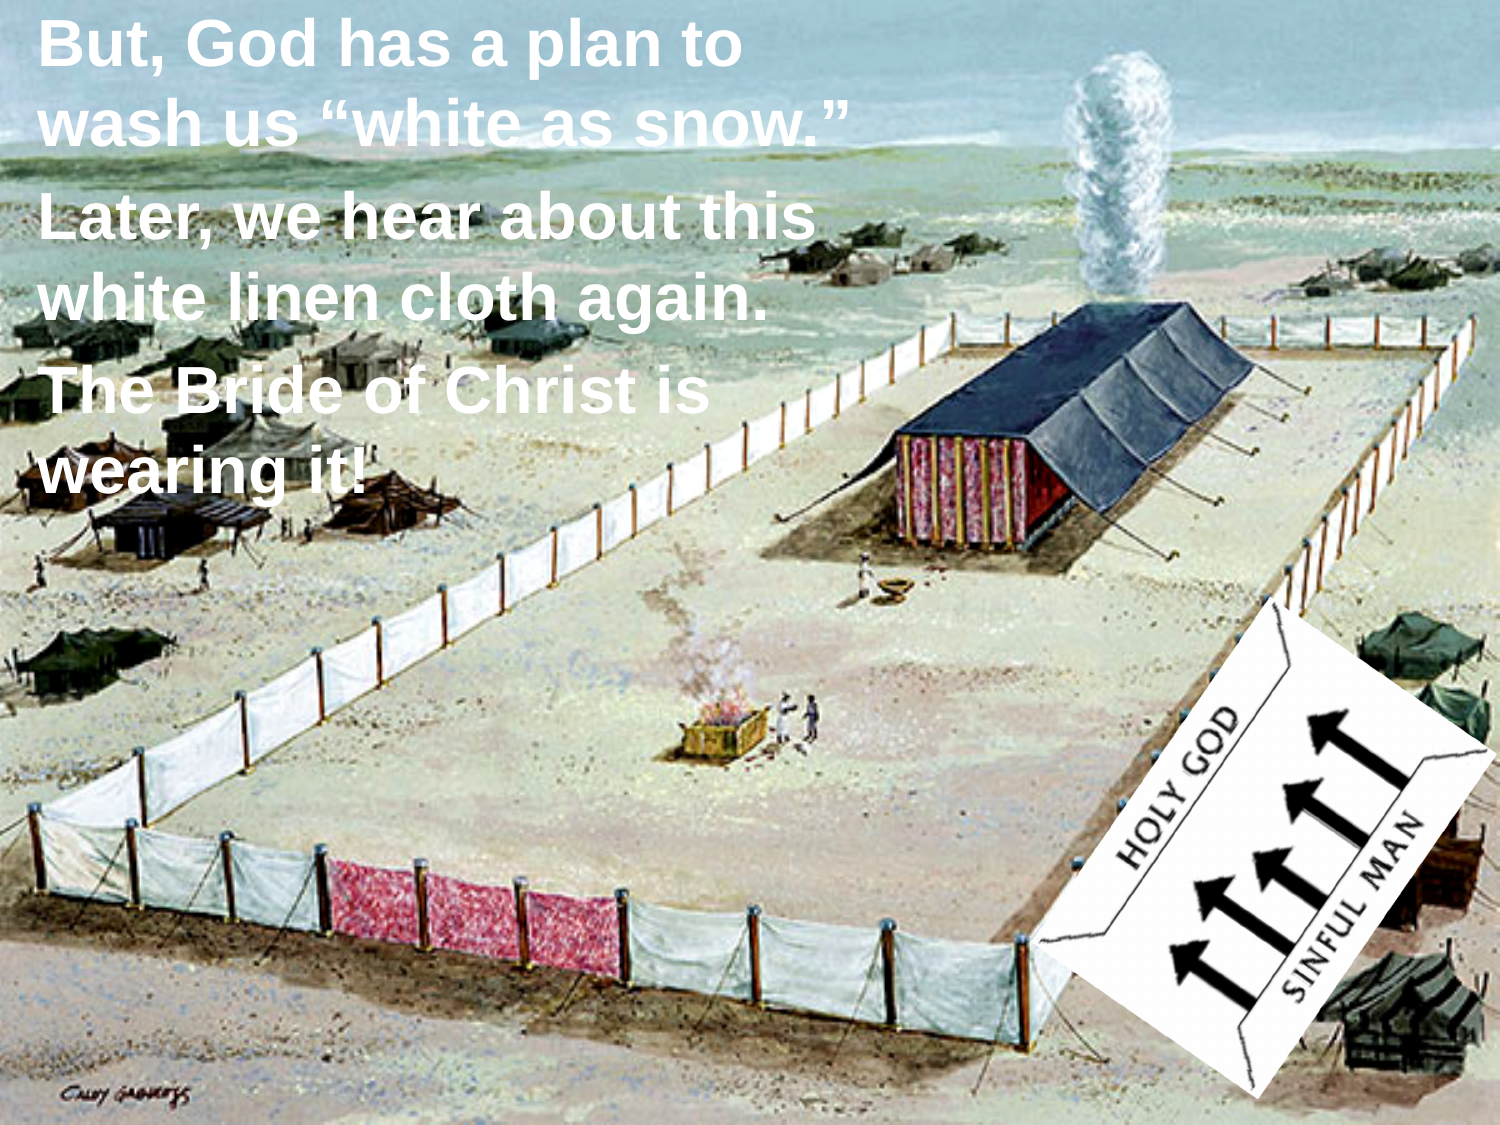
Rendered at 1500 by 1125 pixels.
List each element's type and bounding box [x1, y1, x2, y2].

list [1124, 637, 1402, 1059]
list [0, 0, 1500, 1125]
